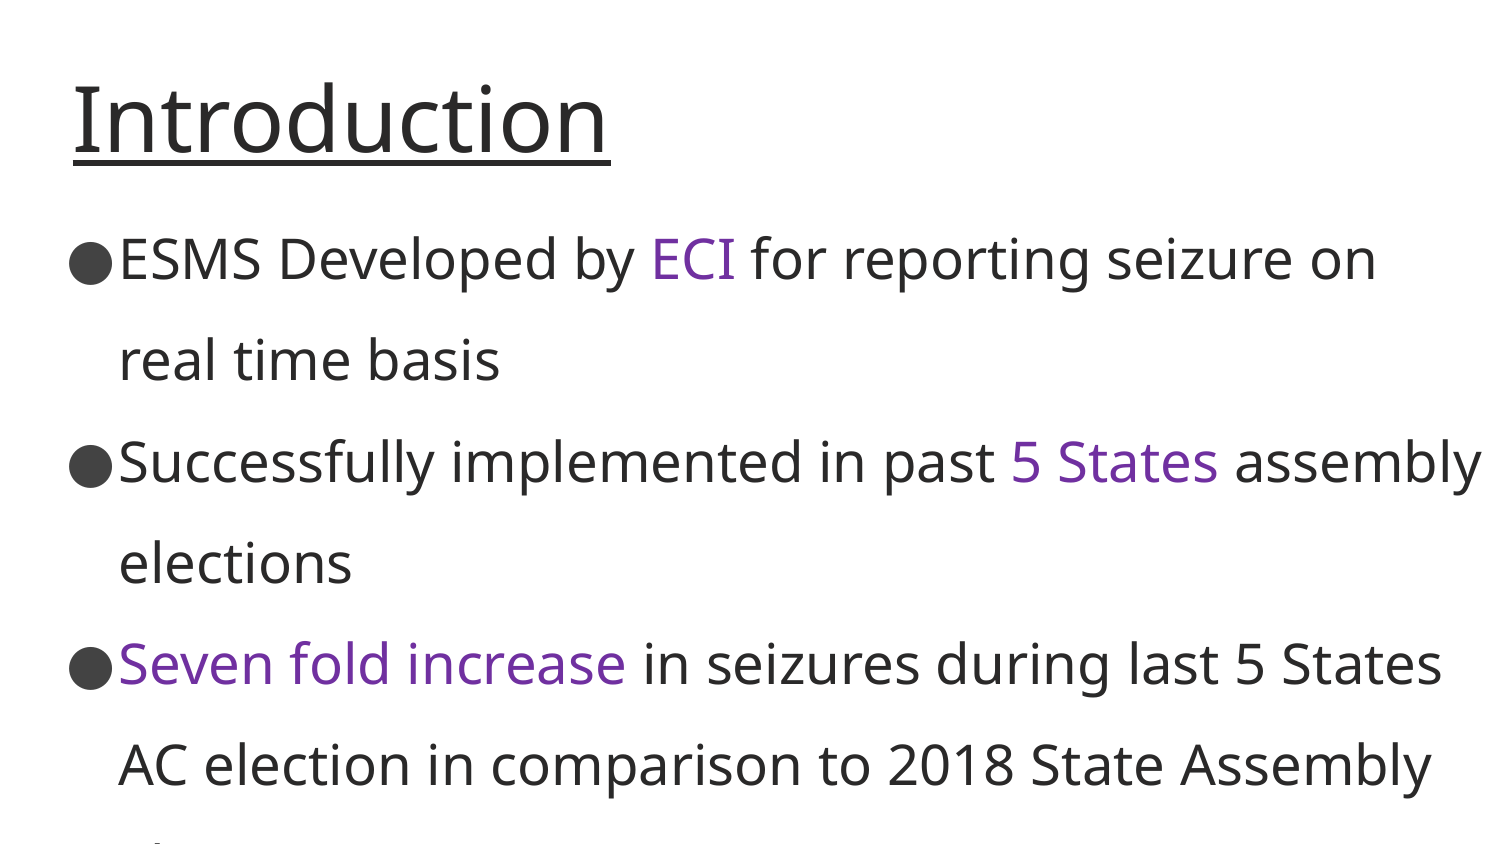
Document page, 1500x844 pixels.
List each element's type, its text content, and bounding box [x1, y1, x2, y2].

list ESMS Developed by ECI for reporting seizure on real time basis Successfully implemented in past 5 States assembly elections Seven fold increase in seizures during last 5 States AC election in comparison to 2018 State Assembly elections Ready to rollout in forthcoming GE to Lok Sabha [28, 174, 1500, 735]
title Introduction [57, 69, 1322, 164]
